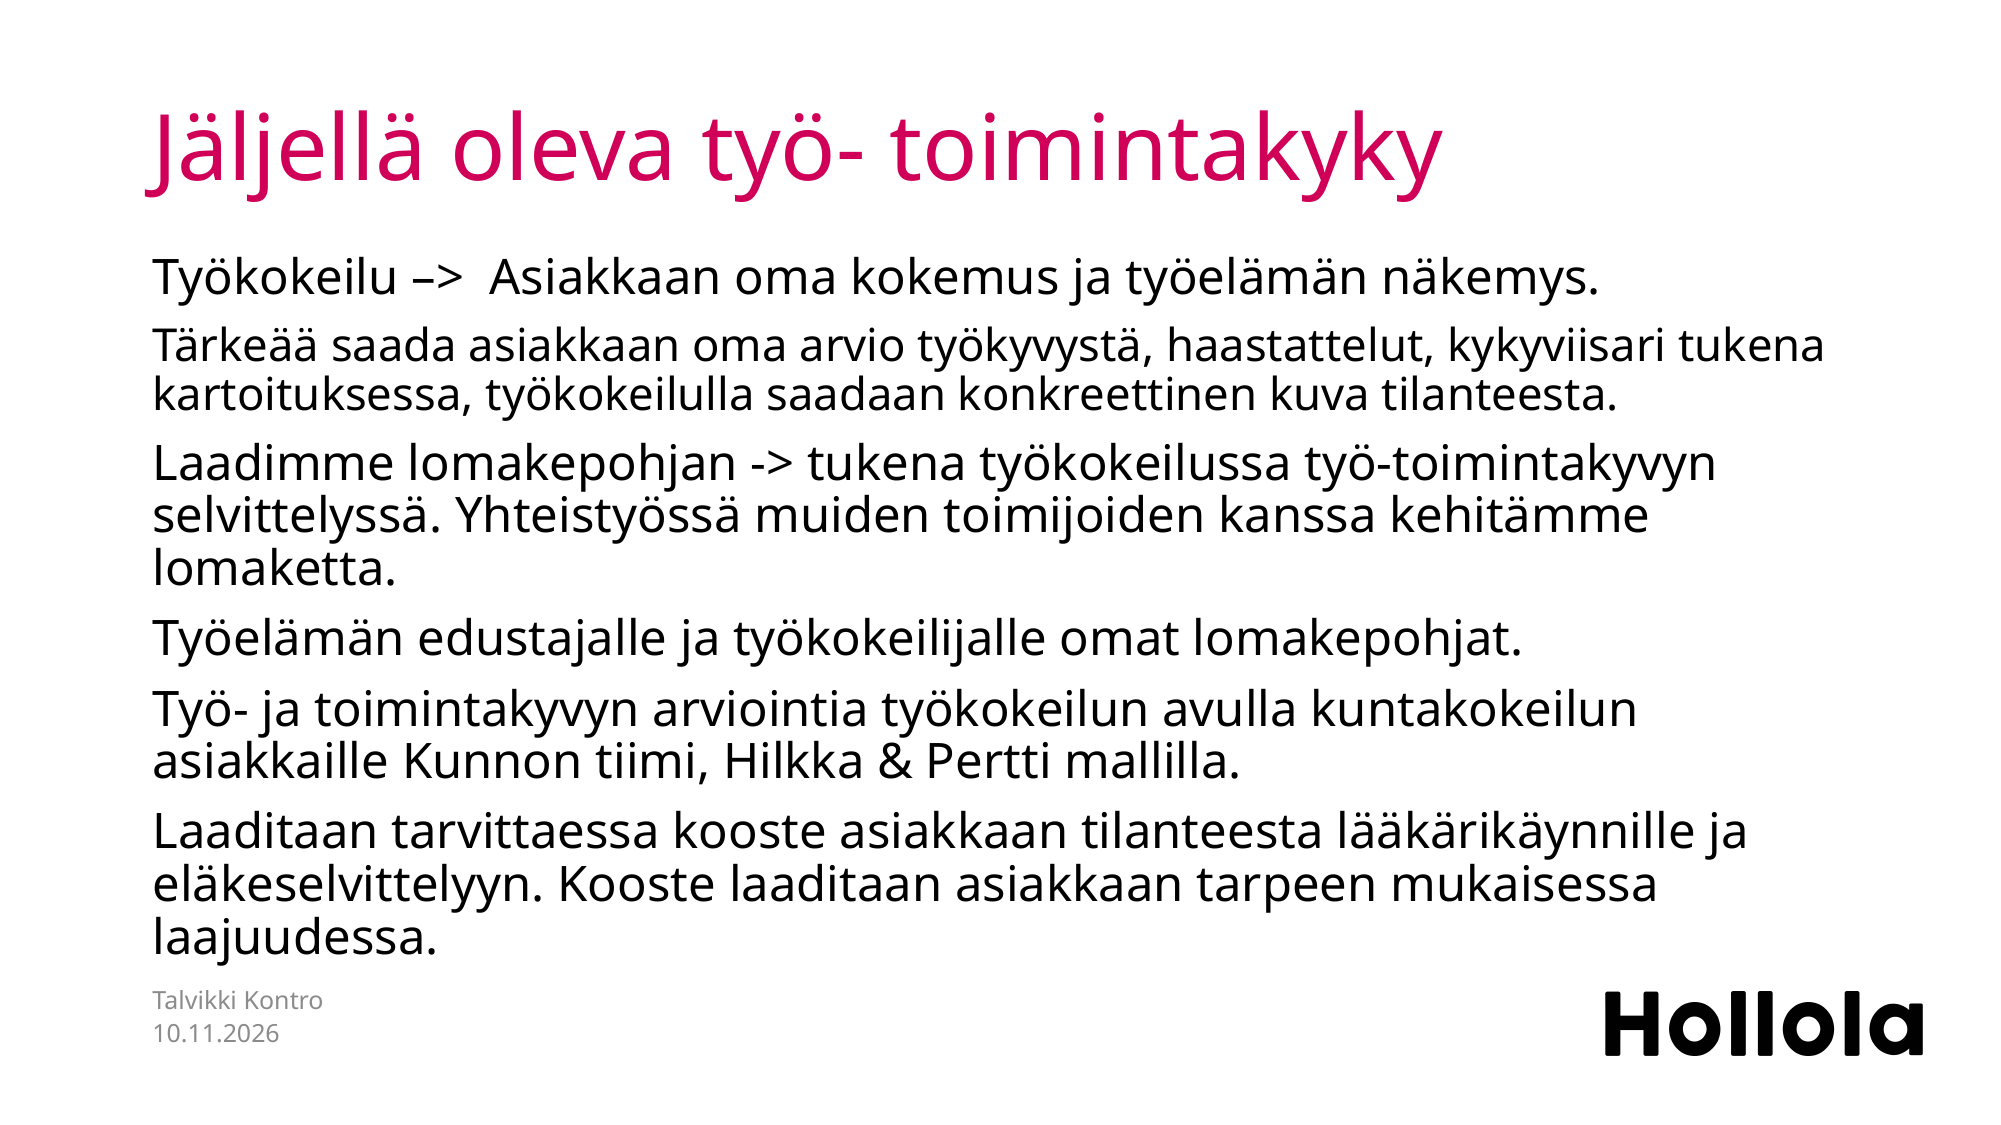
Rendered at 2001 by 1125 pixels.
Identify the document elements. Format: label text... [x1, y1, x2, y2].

list Työkokeilu –> Asiakkaan oma kokemus ja työelämän näkemys. Tärkeää saada asiakkaan oma arvio työkyvystä, haastattelut, kykyviisari tukena kartoituksessa, työkokeilulla saadaan konkreettinen kuva tilanteesta. Laadimme lomakepohjan -> tukena työkokeilussa työ-toimintakyvyn selvittelyssä. Yhteistyössä muiden toimijoiden kanssa kehitämme lomaketta. Työelämän edustajalle ja työkokeilijalle omat lomakepohjat. Työ- ja toimintakyvyn arviointia työkokeilun avulla kuntakokeilun asiakkaille Kunnon tiimi, Hilkka & Pertti mallilla. Laaditaan tarvittaessa kooste asiakkaan tilanteesta lääkärikäynnille ja eläkeselvittelyyn. Kooste laaditaan asiakkaan tarpeen mukaisessa laajuudessa. [137, 244, 1863, 984]
footer Talvikki Kontro [137, 986, 813, 1017]
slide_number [137, 1019, 588, 1050]
title Jäljellä oleva työ- toimintakyky [137, 59, 1863, 243]
picture [1605, 991, 1923, 1056]
